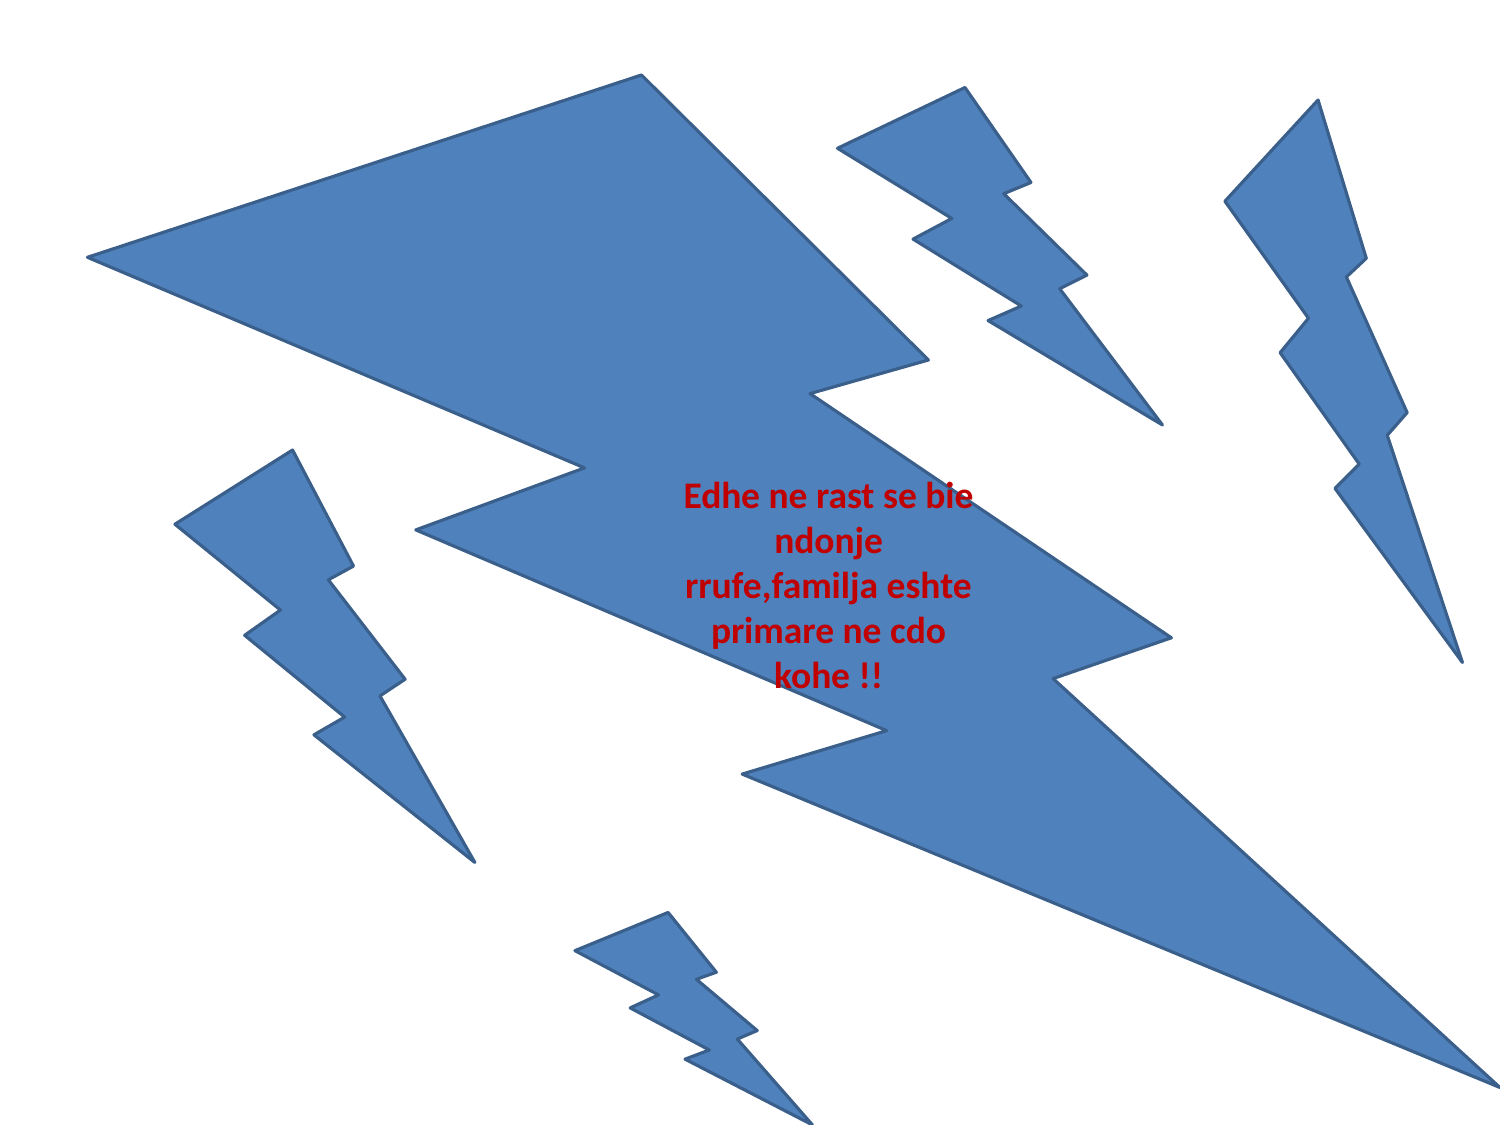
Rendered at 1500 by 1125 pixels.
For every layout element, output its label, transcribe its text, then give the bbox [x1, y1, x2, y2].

text_box [173, 448, 477, 864]
text_box [573, 911, 814, 1125]
text_box [835, 86, 1164, 427]
text_box [1223, 98, 1464, 664]
text_box Edhe ne rast se bie ndonje rrufe,familja eshte primare ne cdo kohe !! [85, 73, 1500, 1089]
